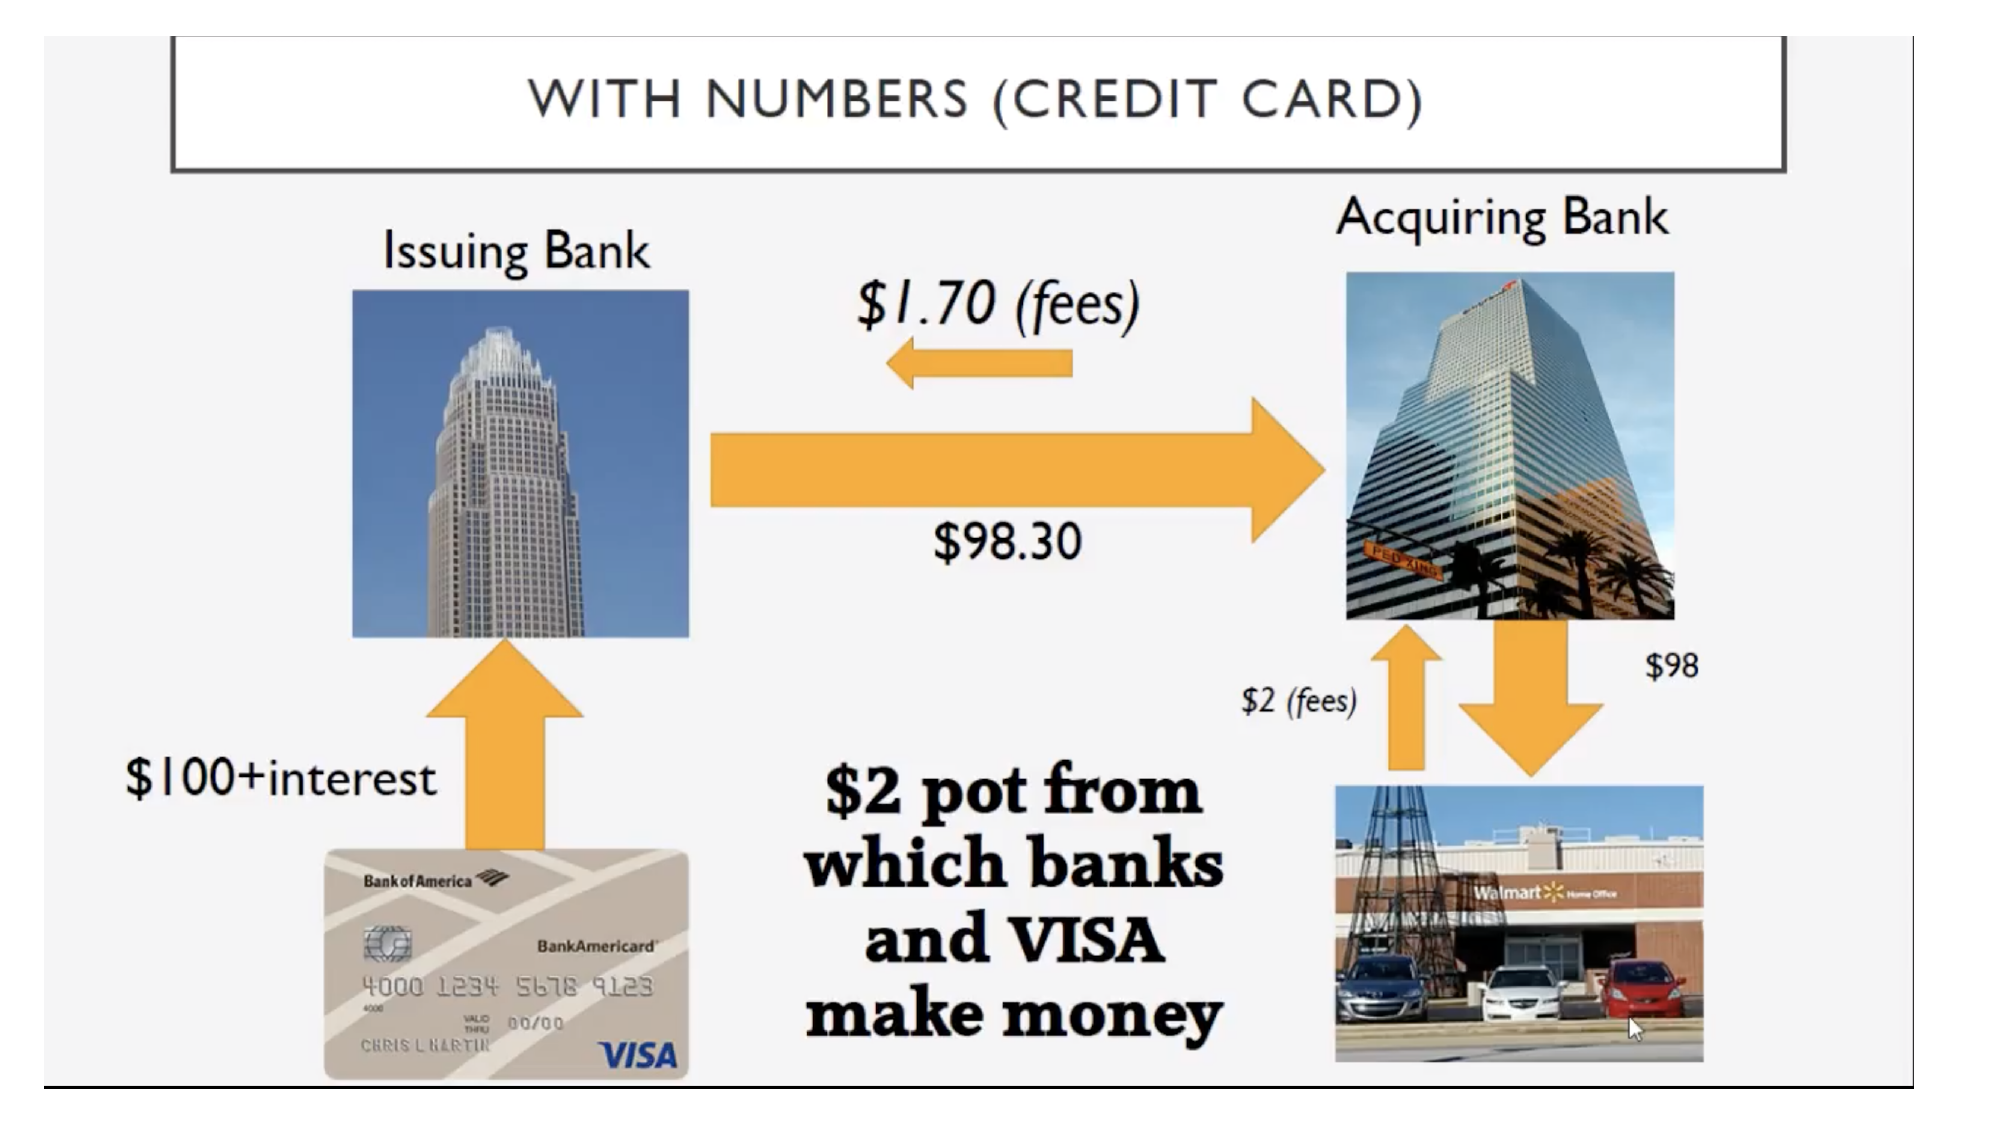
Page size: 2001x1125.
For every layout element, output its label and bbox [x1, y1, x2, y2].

picture [44, 35, 1914, 1089]
